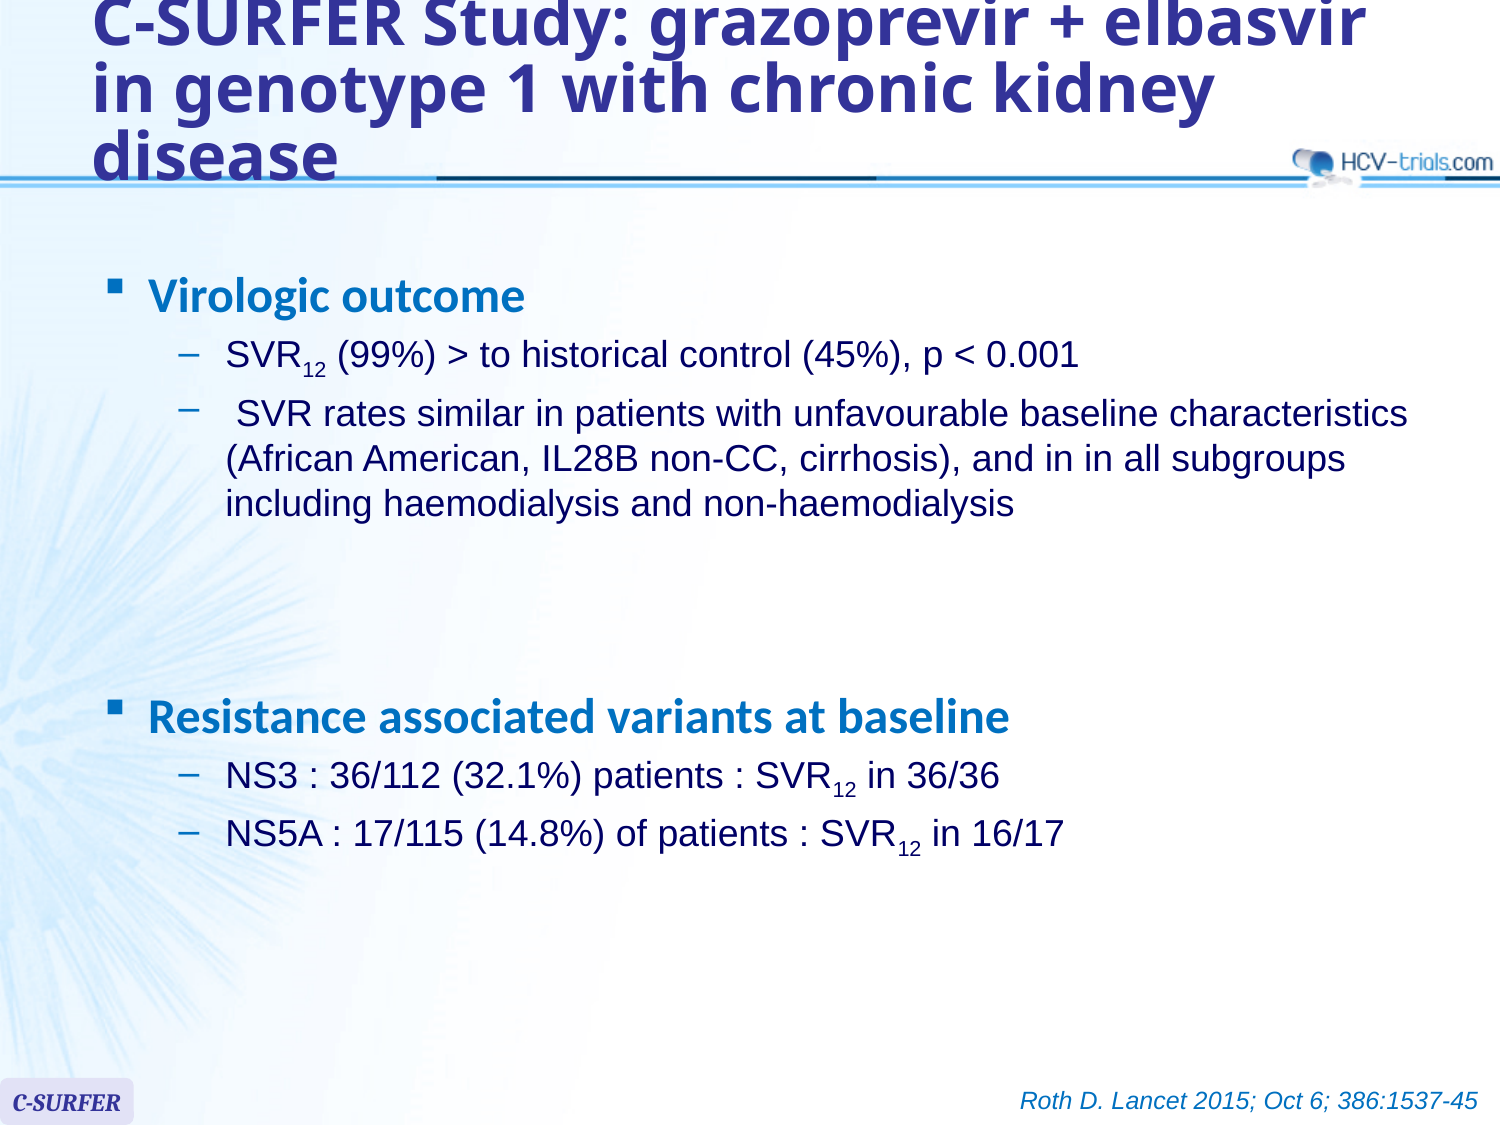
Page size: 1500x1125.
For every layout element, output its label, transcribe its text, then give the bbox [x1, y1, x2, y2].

title C-SURFER Study: grazoprevir + elbasvir in genotype 1 with chronic kidney disease [76, 12, 1448, 173]
text_box C-SURFER [0, 1077, 134, 1125]
text_box Roth D. Lancet 2015; Oct 6; 386:1537-45 [1004, 1077, 1495, 1122]
list Virologic outcome SVR12 (99%) > to historical control (45%), p < 0.001 SVR rates similar in patients with unfavourable baseline characteristics (African American, IL28B non-CC, cirrhosis), and in in all subgroups including haemodialysis and non-haemodialysis Resistance associated variants at baseline NS3 : 36/112 (32.1%) patients : SVR12 in 36/36 NS5A : 17/115 (14.8%) of patients : SVR12 in 16/17 [88, 255, 1459, 1048]
picture [0, 0, 1500, 1125]
